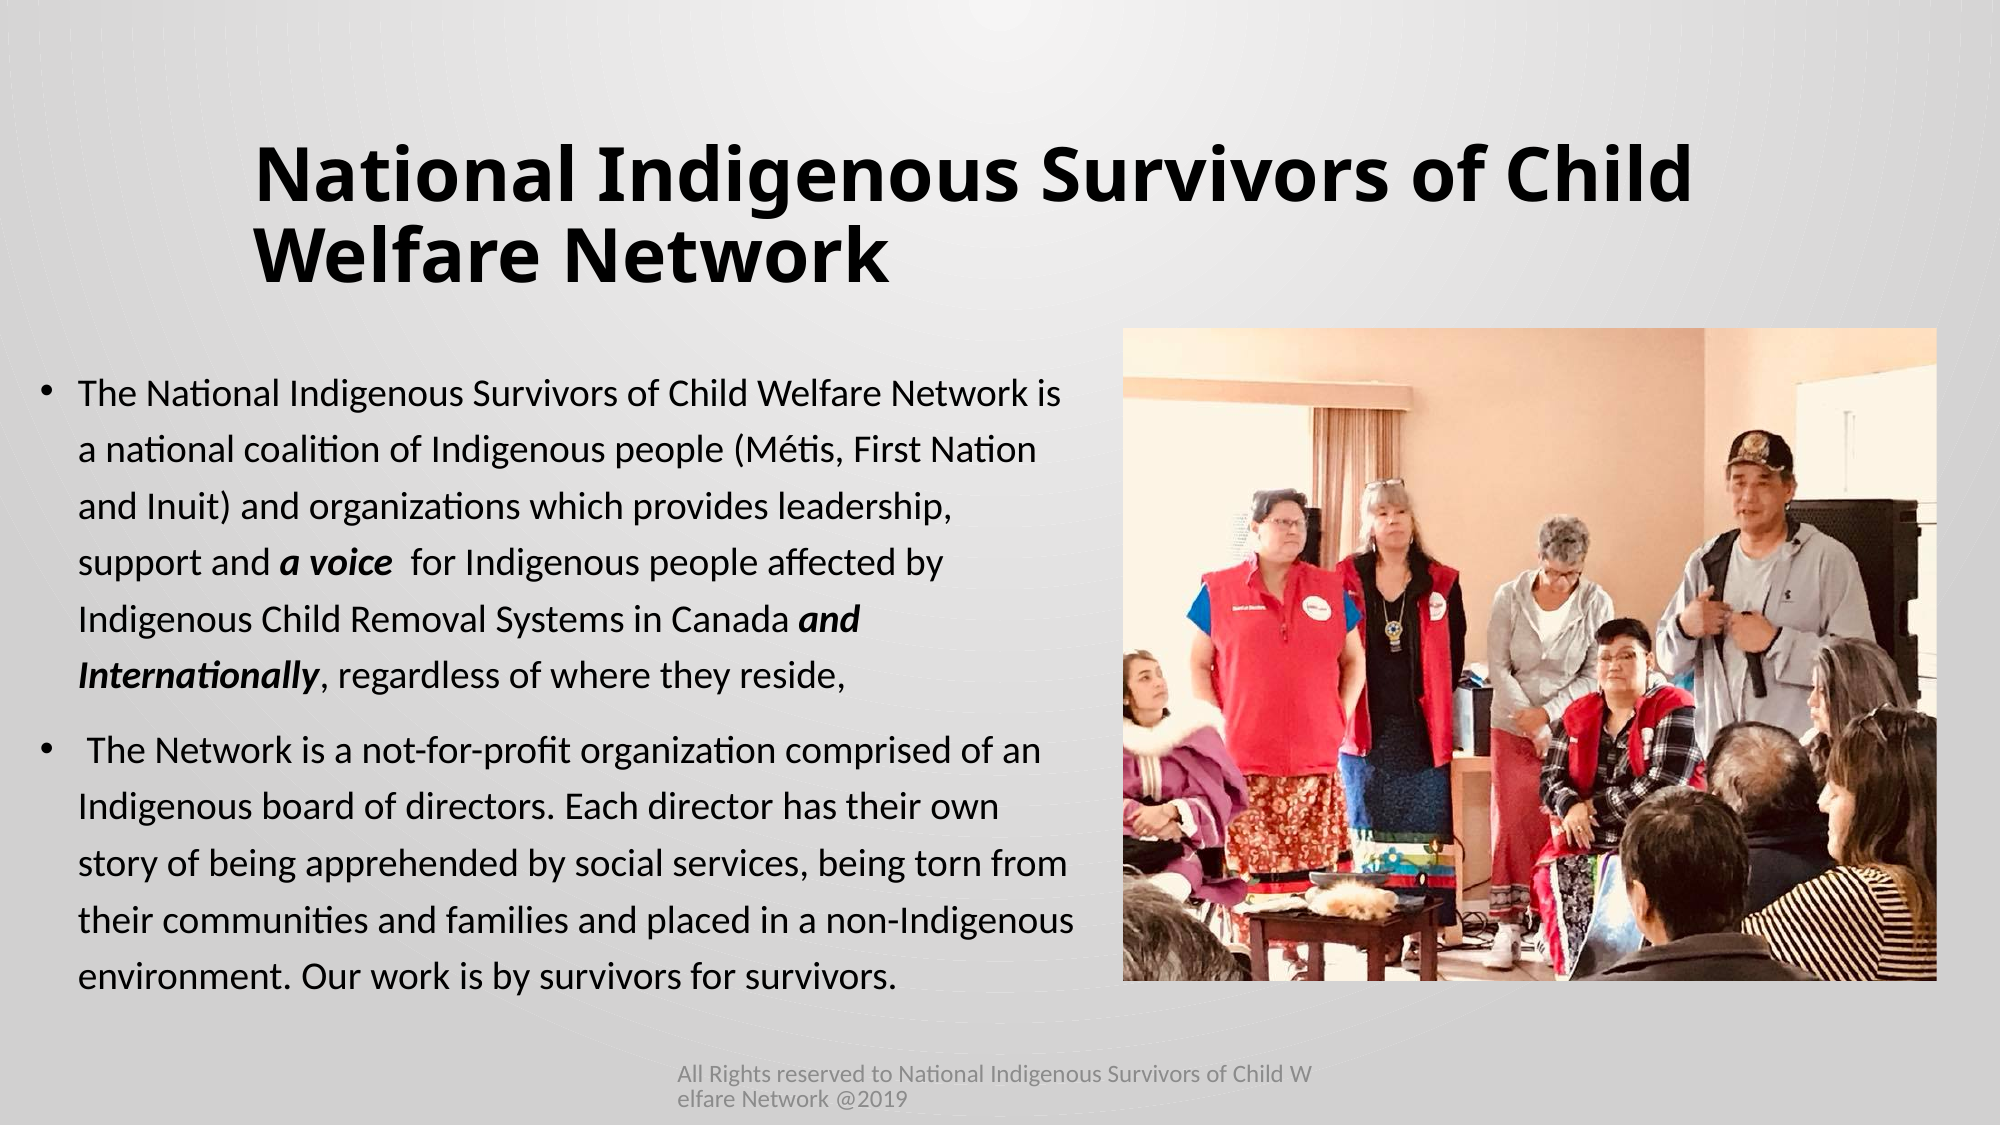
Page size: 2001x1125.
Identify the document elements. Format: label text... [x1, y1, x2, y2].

list The National Indigenous Survivors of Child Welfare Network is a national coalition of Indigenous people (Métis, First Nation and Inuit) and organizations which provides leadership, support and a voice for Indigenous people affected by Indigenous Child Removal Systems in Canada and Internationally, regardless of where they reside, The Network is a not-for-profit organization comprised of an Indigenous board of directors. Each director has their own story of being apprehended by social services, being torn from their communities and families and placed in a non-Indigenous environment. Our work is by survivors for survivors. [24, 304, 1094, 1024]
title National Indigenous Survivors of Child Welfare Network [238, 131, 1879, 305]
footer All Rights reserved to National Indigenous Survivors of Child Welfare Network @2019 [662, 1042, 1338, 1103]
picture [1123, 328, 1937, 981]
